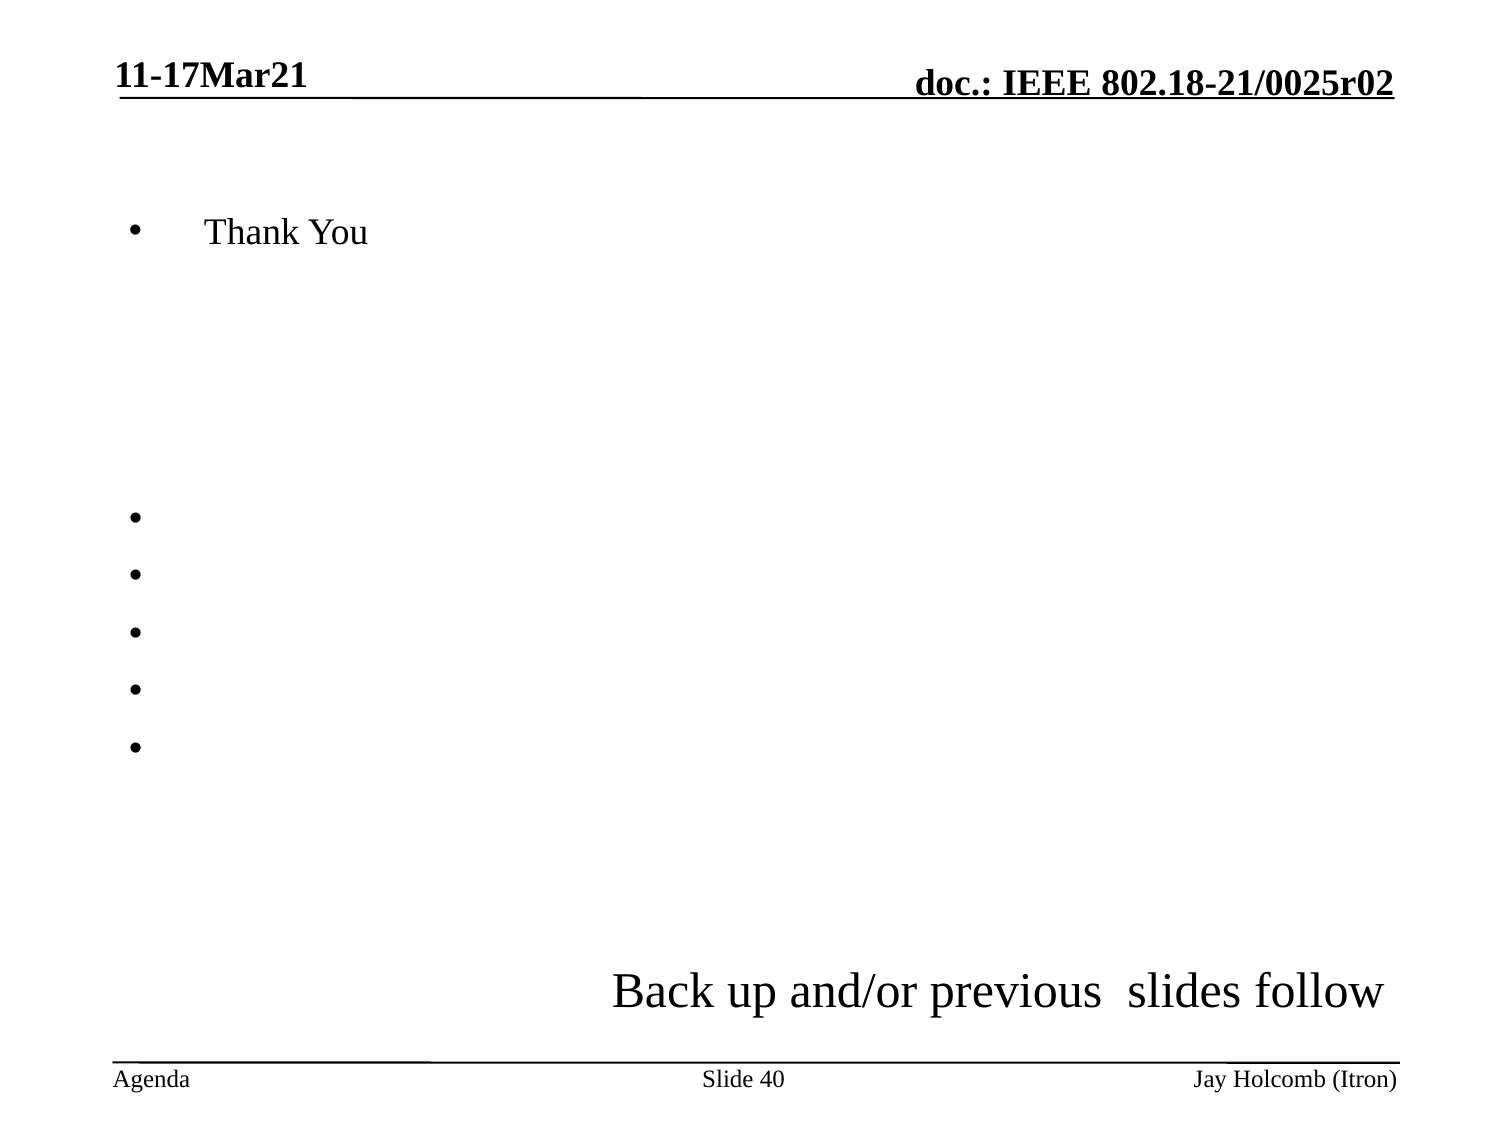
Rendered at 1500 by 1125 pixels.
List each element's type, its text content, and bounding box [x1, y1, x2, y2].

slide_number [114, 49, 478, 95]
text_box [114, 487, 1464, 844]
footer Jay Holcomb (Itron) [874, 1061, 1398, 1093]
slide_number Slide 40 [687, 1061, 800, 1123]
text_box Back up and/or previous slides follow [574, 949, 1400, 1025]
text_box Thank You [114, 199, 777, 305]
